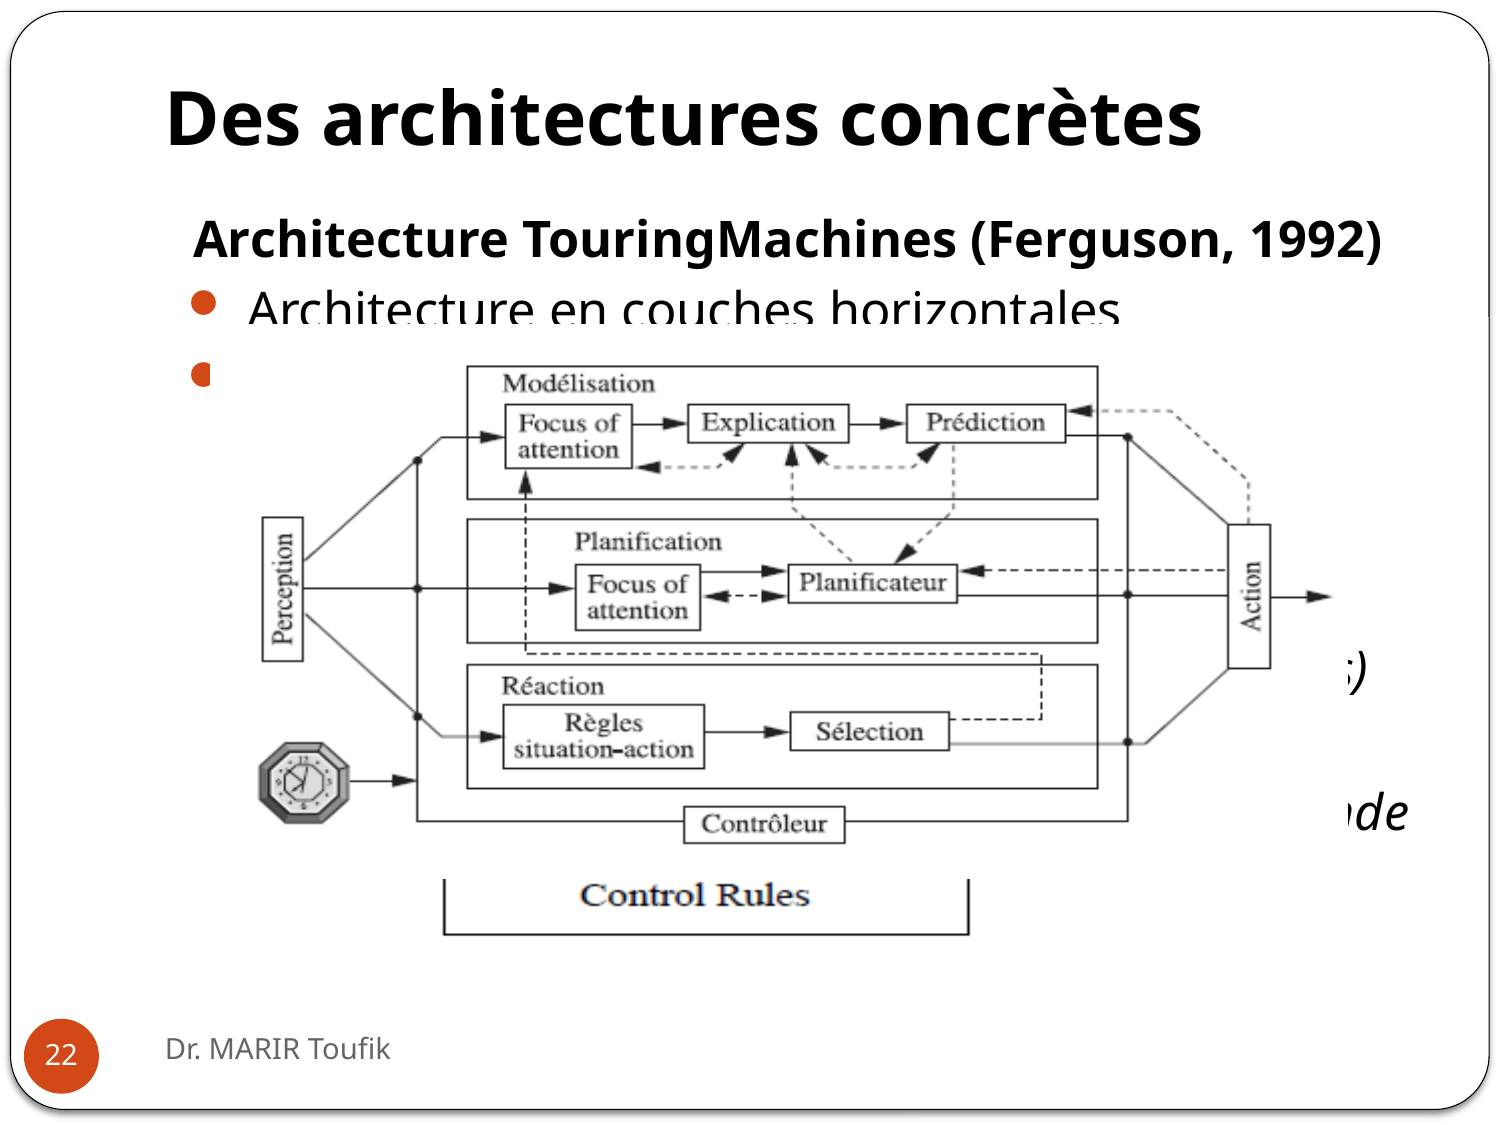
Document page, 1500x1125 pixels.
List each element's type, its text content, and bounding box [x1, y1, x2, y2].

slide_number 22 [23, 1018, 99, 1094]
list Architecture TouringMachines (Ferguson, 1992) Architecture en couches horizontales Architecture constituée de trois couches Couche réactif Règles de type situation-action, Couche Planning Bibliothèque de plans hiérarchiques (schémas) Couche Modelling Représentation de différentes entités de monde afin d’éviter les conflits [150, 199, 1425, 988]
title Des architectures concrètes [150, 45, 1425, 176]
picture [210, 323, 1348, 950]
footer Dr. MARIR Toufik [150, 1012, 800, 1088]
